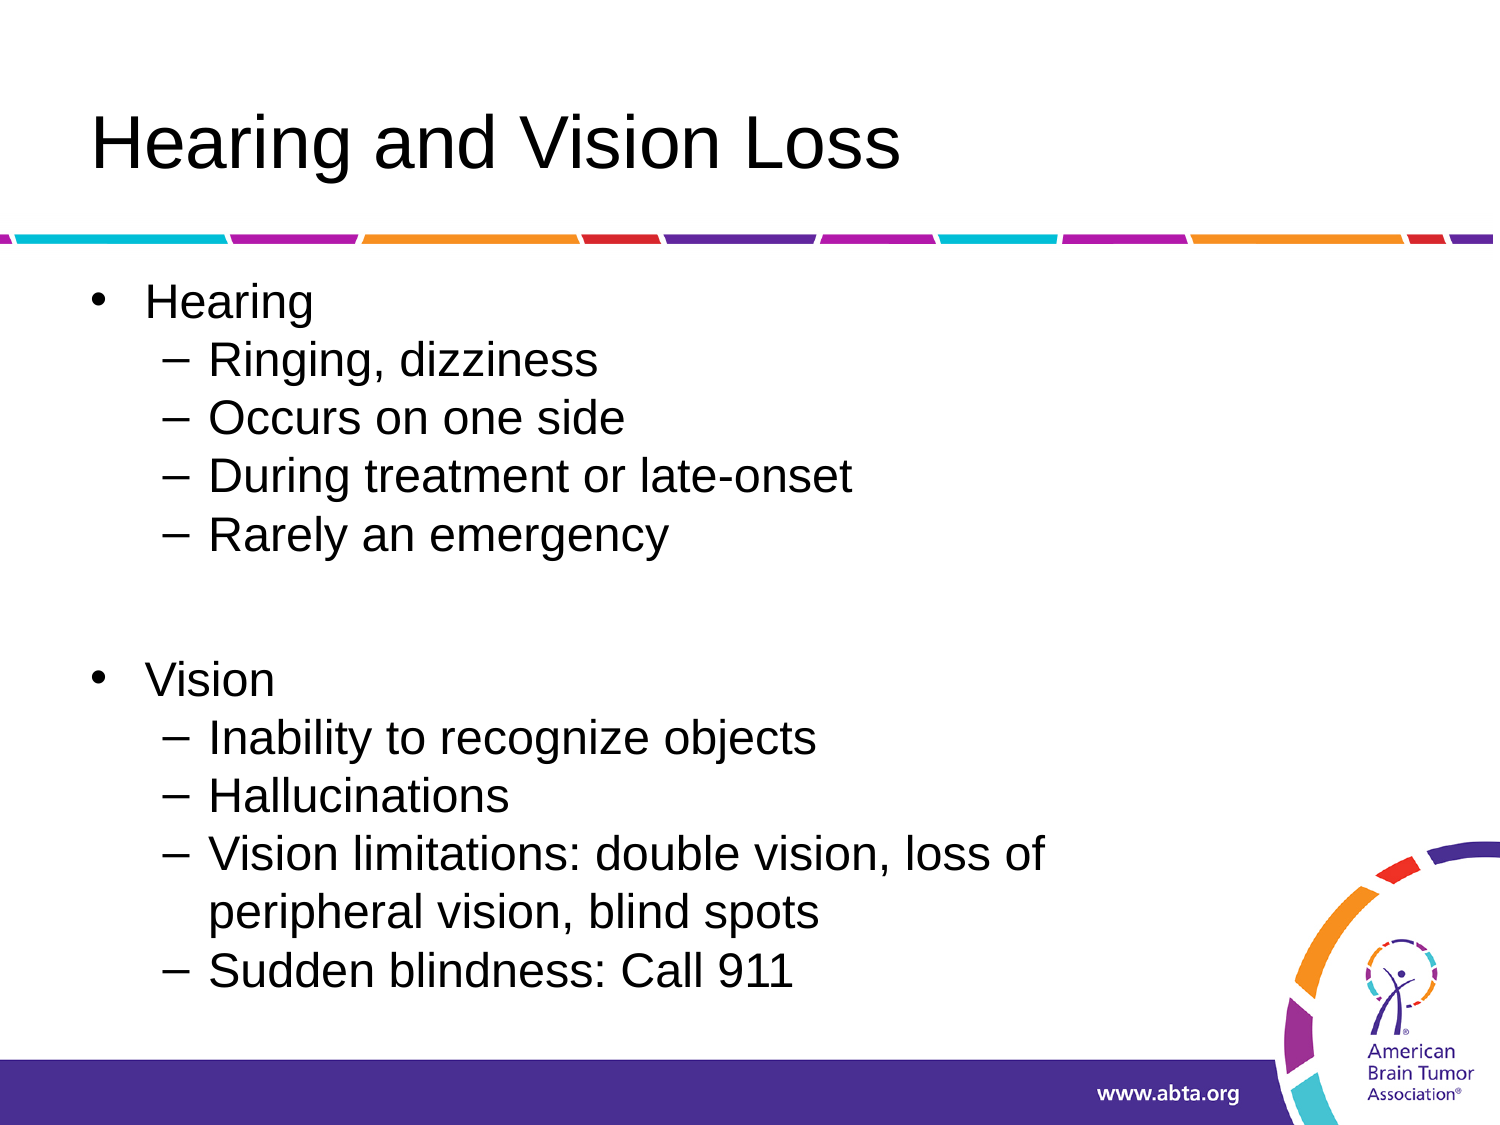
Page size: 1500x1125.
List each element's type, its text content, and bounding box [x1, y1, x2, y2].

title Hearing and Vision Loss [75, 45, 1425, 211]
picture [0, 0, 1500, 1125]
list Hearing Ringing, dizziness Occurs on one side During treatment or late-onset Rarely an emergency Vision Inability to recognize objects Hallucinations Vision limitations: double vision, loss of peripheral vision, blind spots Sudden blindness: Call 911 [75, 268, 1287, 1005]
